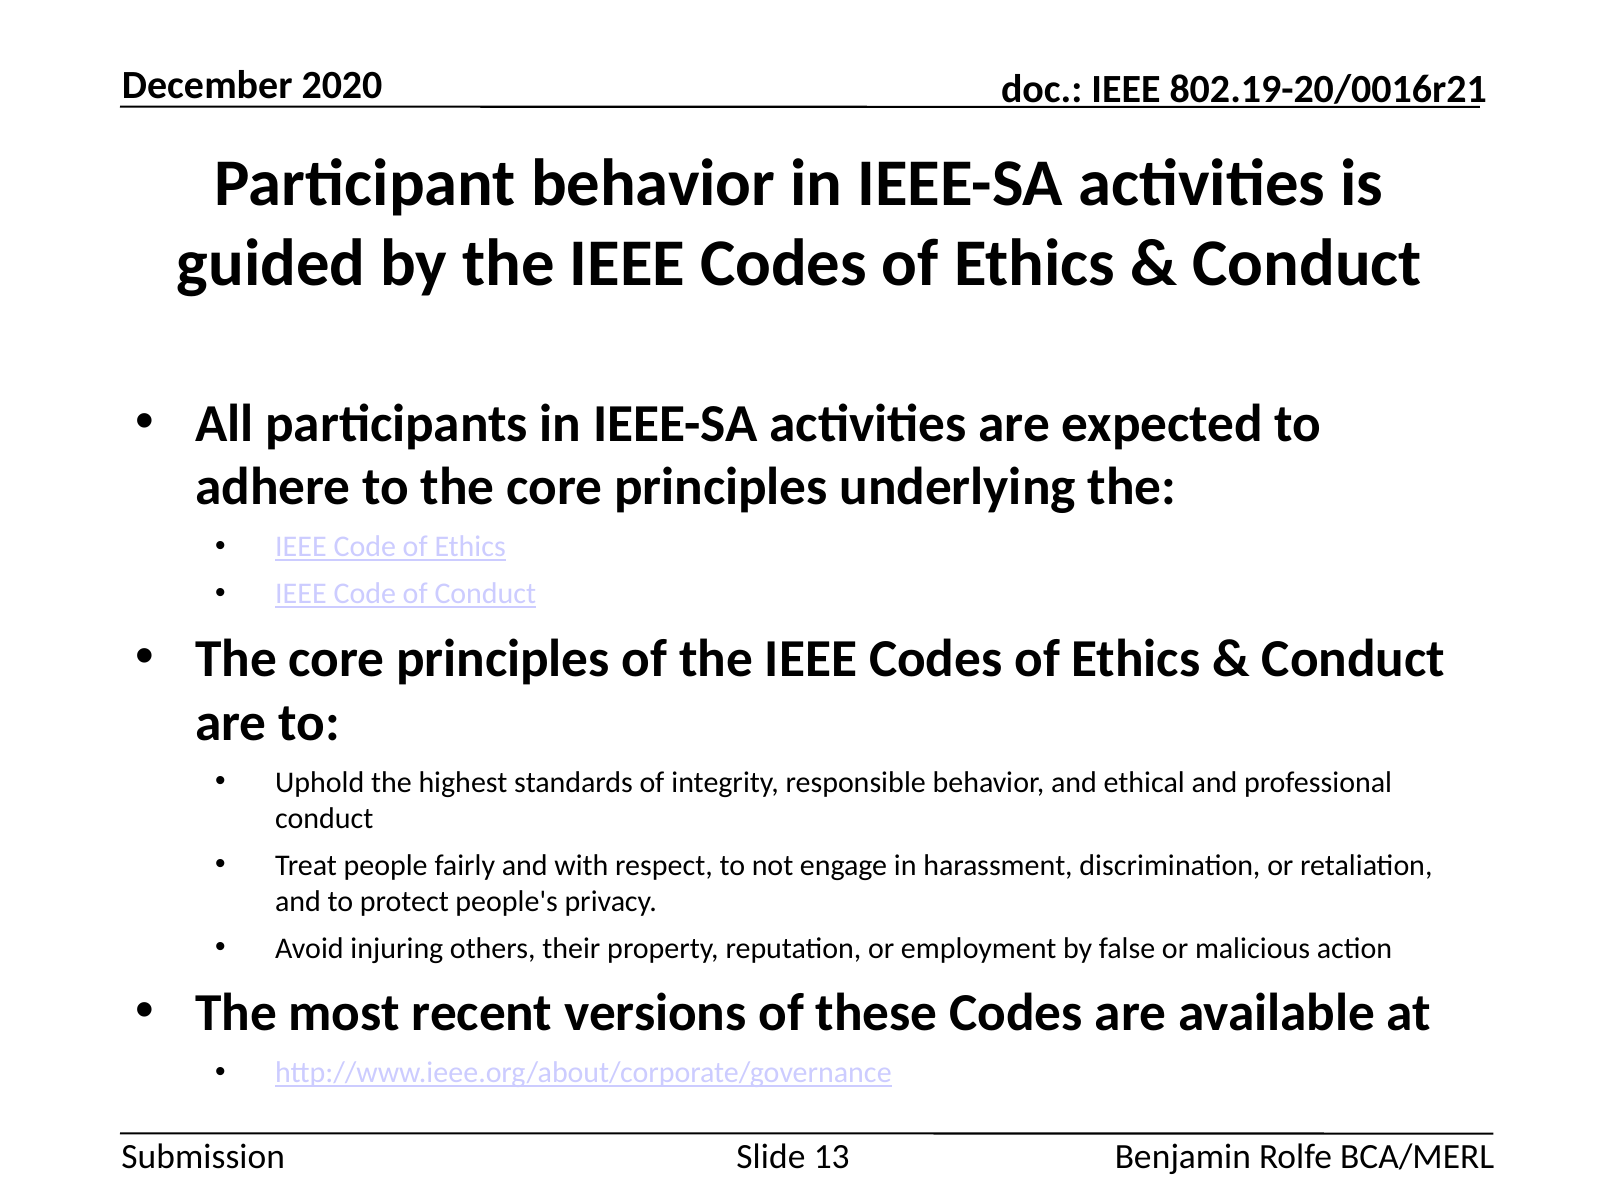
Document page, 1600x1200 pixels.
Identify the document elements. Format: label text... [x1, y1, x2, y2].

footer Benjamin Rolfe BCA/MERL [937, 1132, 1495, 1174]
list All participants in IEEE-SA activities are expected to adhere to the core principles underlying the: IEEE Code of Ethics IEEE Code of Conduct The core principles of the IEEE Codes of Ethics & Conduct are to: Uphold the highest standards of integrity, responsible behavior, and ethical and professional conduct Treat people fairly and with respect, to not engage in harassment, discrimination, or retaliation, and to protect people's privacy. Avoid injuring others, their property, reputation, or employment by false or malicious action The most recent versions of these Codes are available at http://www.ieee.org/about/corporate/governance [119, 379, 1480, 1101]
slide_number Slide 13 [733, 1132, 854, 1197]
title Participant behavior in IEEE-SA activities is guided by the IEEE Codes of Ethics & Conduct [119, 149, 1480, 288]
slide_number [121, 58, 451, 107]
